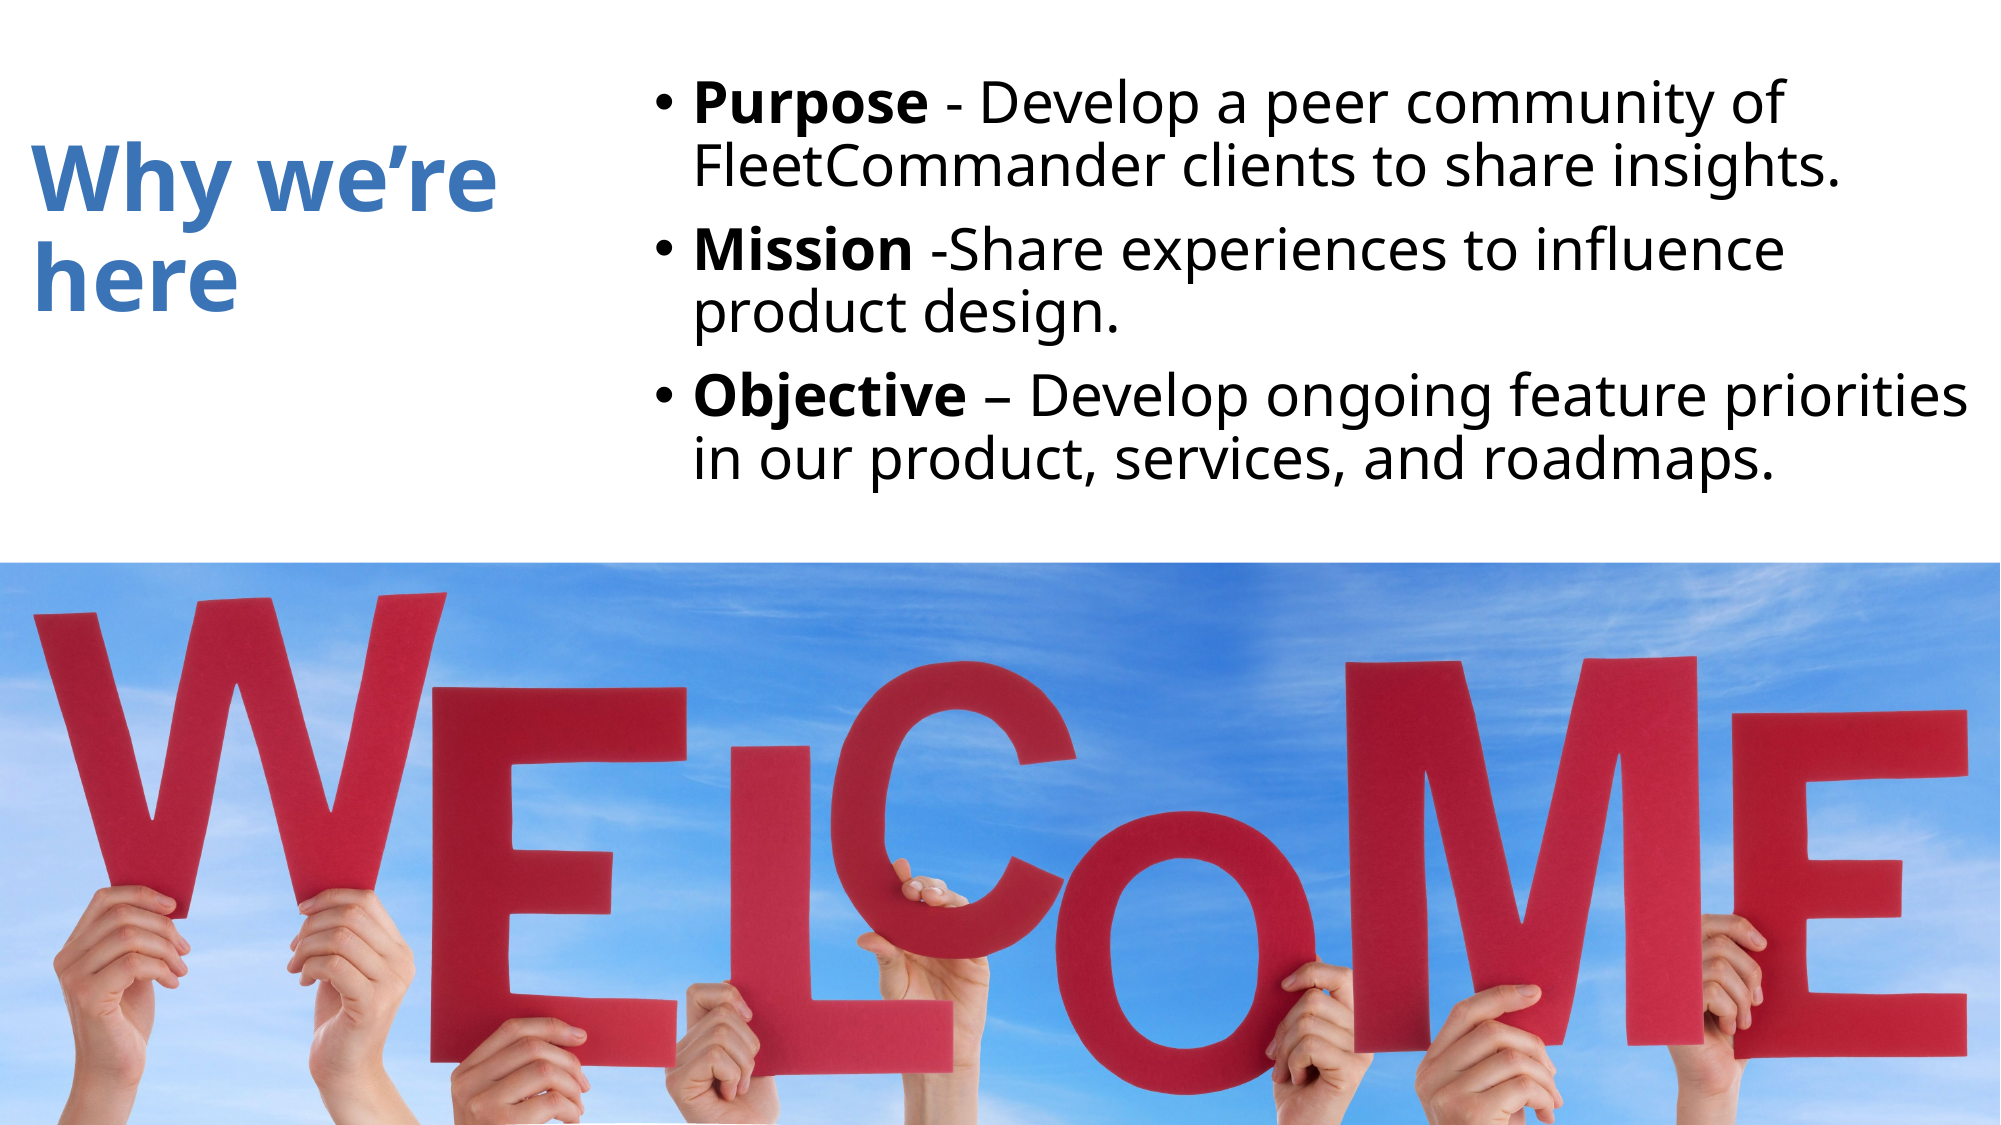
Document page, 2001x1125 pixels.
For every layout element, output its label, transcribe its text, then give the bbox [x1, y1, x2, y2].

list Purpose - Develop a peer community of FleetCommander clients to share insights. Mission -Share experiences to influence product design. Objective – Develop ongoing feature priorities in our product, services, and roadmaps. [639, 30, 2000, 535]
picture [0, 562, 2000, 1125]
title Why we’re here [16, 30, 639, 433]
